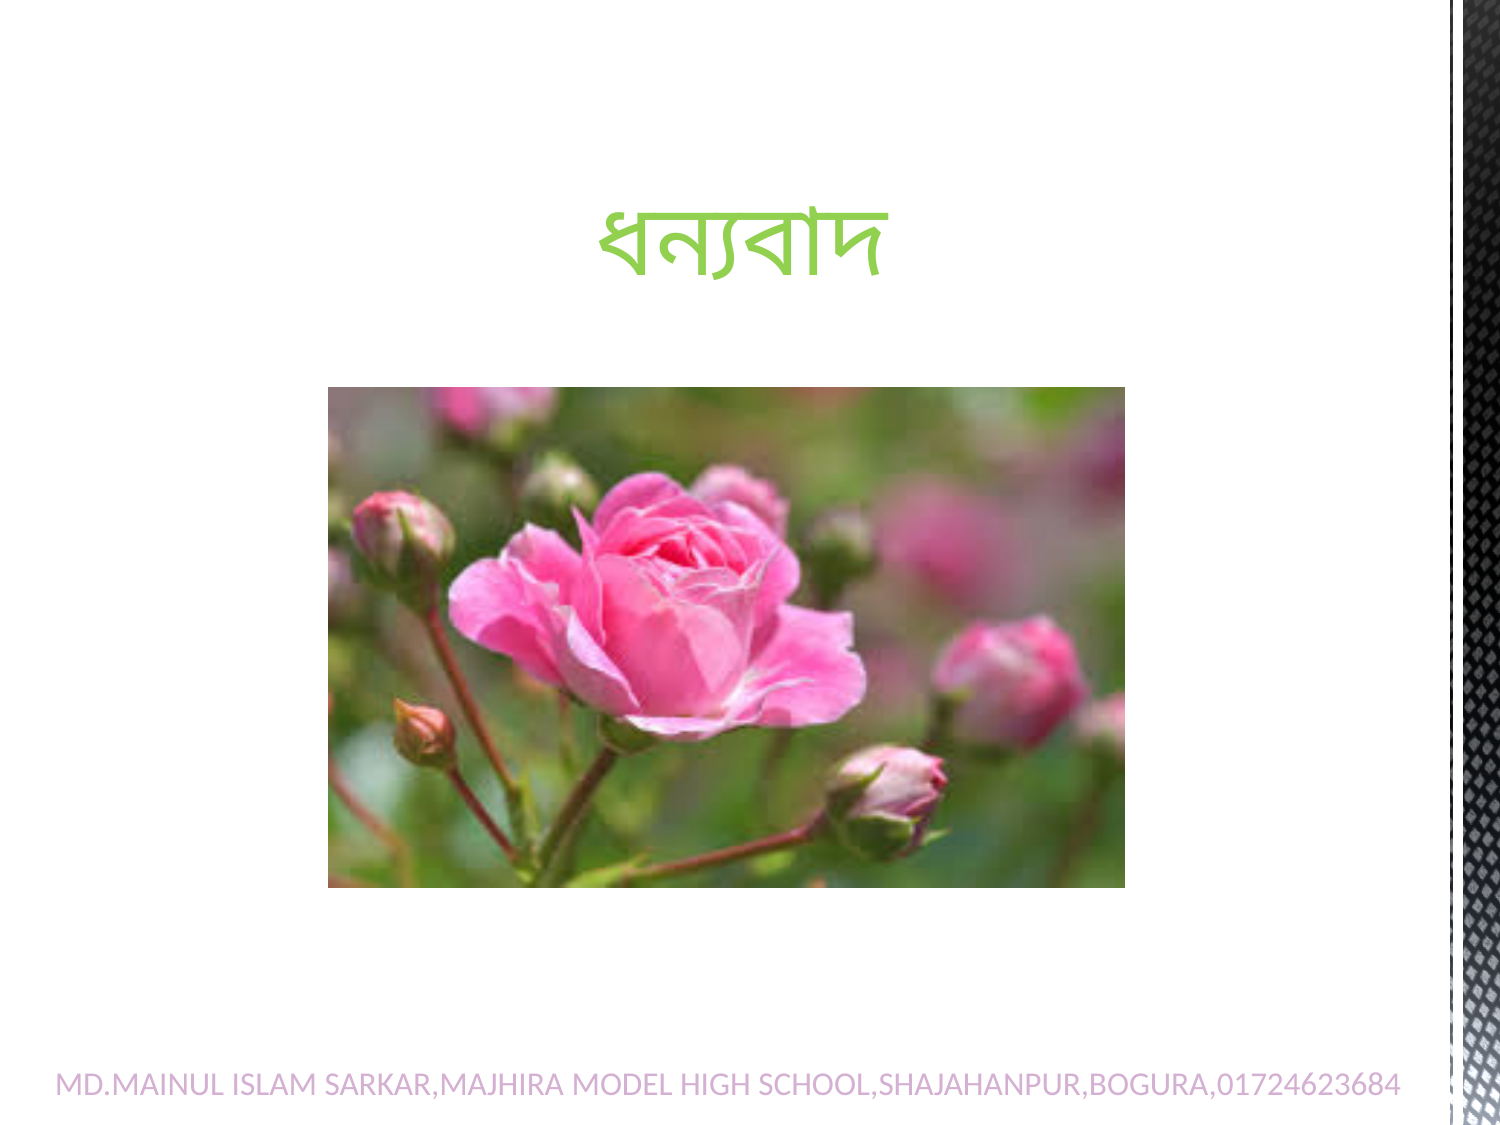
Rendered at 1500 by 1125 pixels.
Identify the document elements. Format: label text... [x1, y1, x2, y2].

picture [328, 387, 1126, 888]
picture [1447, 0, 1500, 1125]
text_box ধন্যবাদ [328, 167, 1129, 303]
